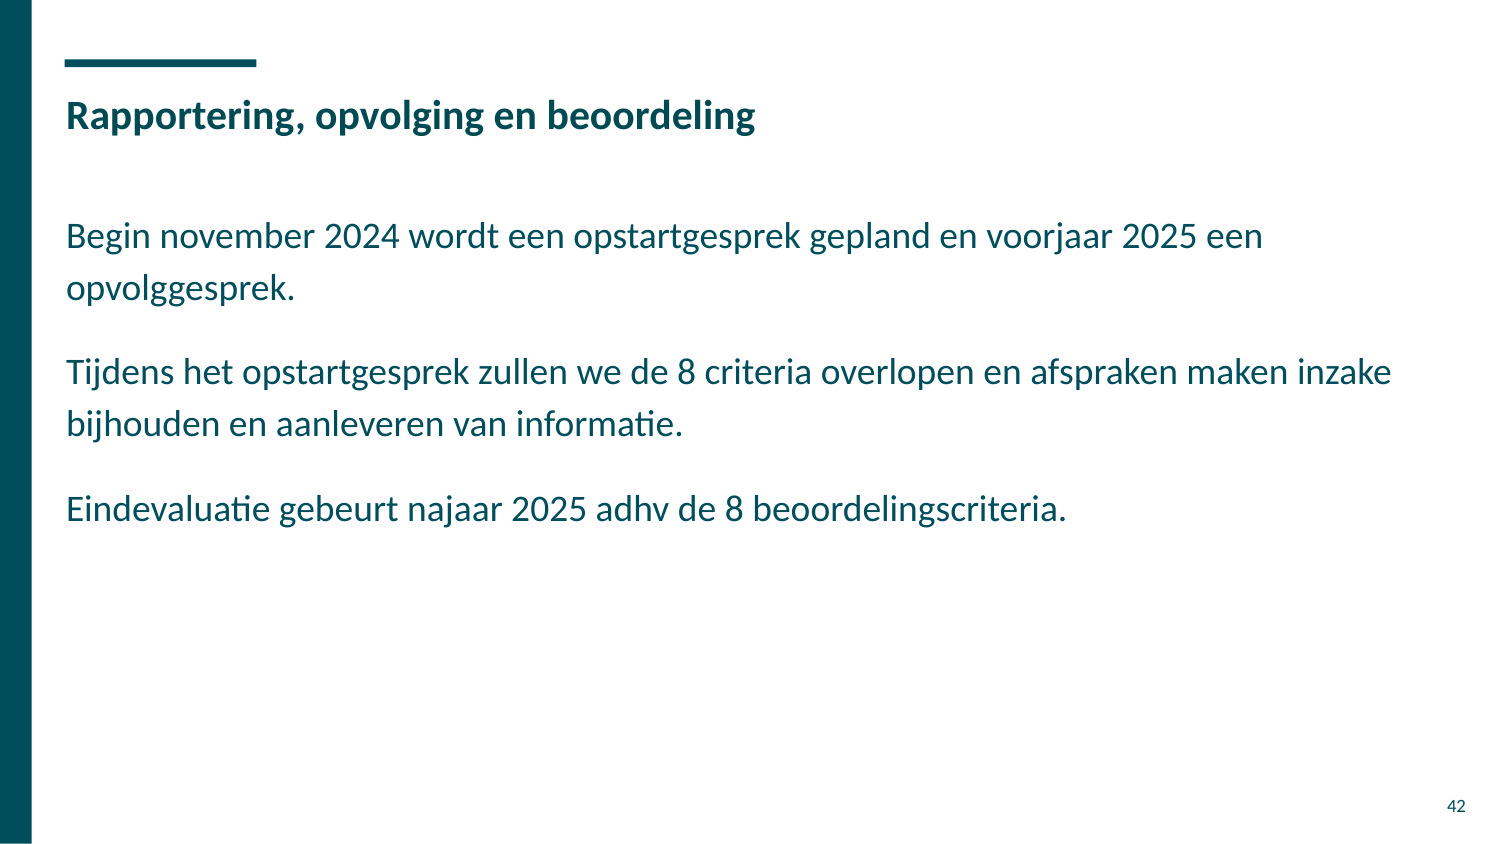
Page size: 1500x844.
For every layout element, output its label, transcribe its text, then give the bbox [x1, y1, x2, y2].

title Rapportering, opvolging en beoordeling [51, 72, 1449, 167]
slide_number 42 [1391, 779, 1482, 844]
list Begin november 2024 wordt een opstartgesprek gepland en voorjaar 2025 een opvolggesprek. Tijdens het opstartgesprek zullen we de 8 criteria overlopen en afspraken maken inzake bijhouden en aanleveren van informatie. Eindevaluatie gebeurt najaar 2025 adhv de 8 beoordelingscriteria. [51, 189, 1449, 750]
